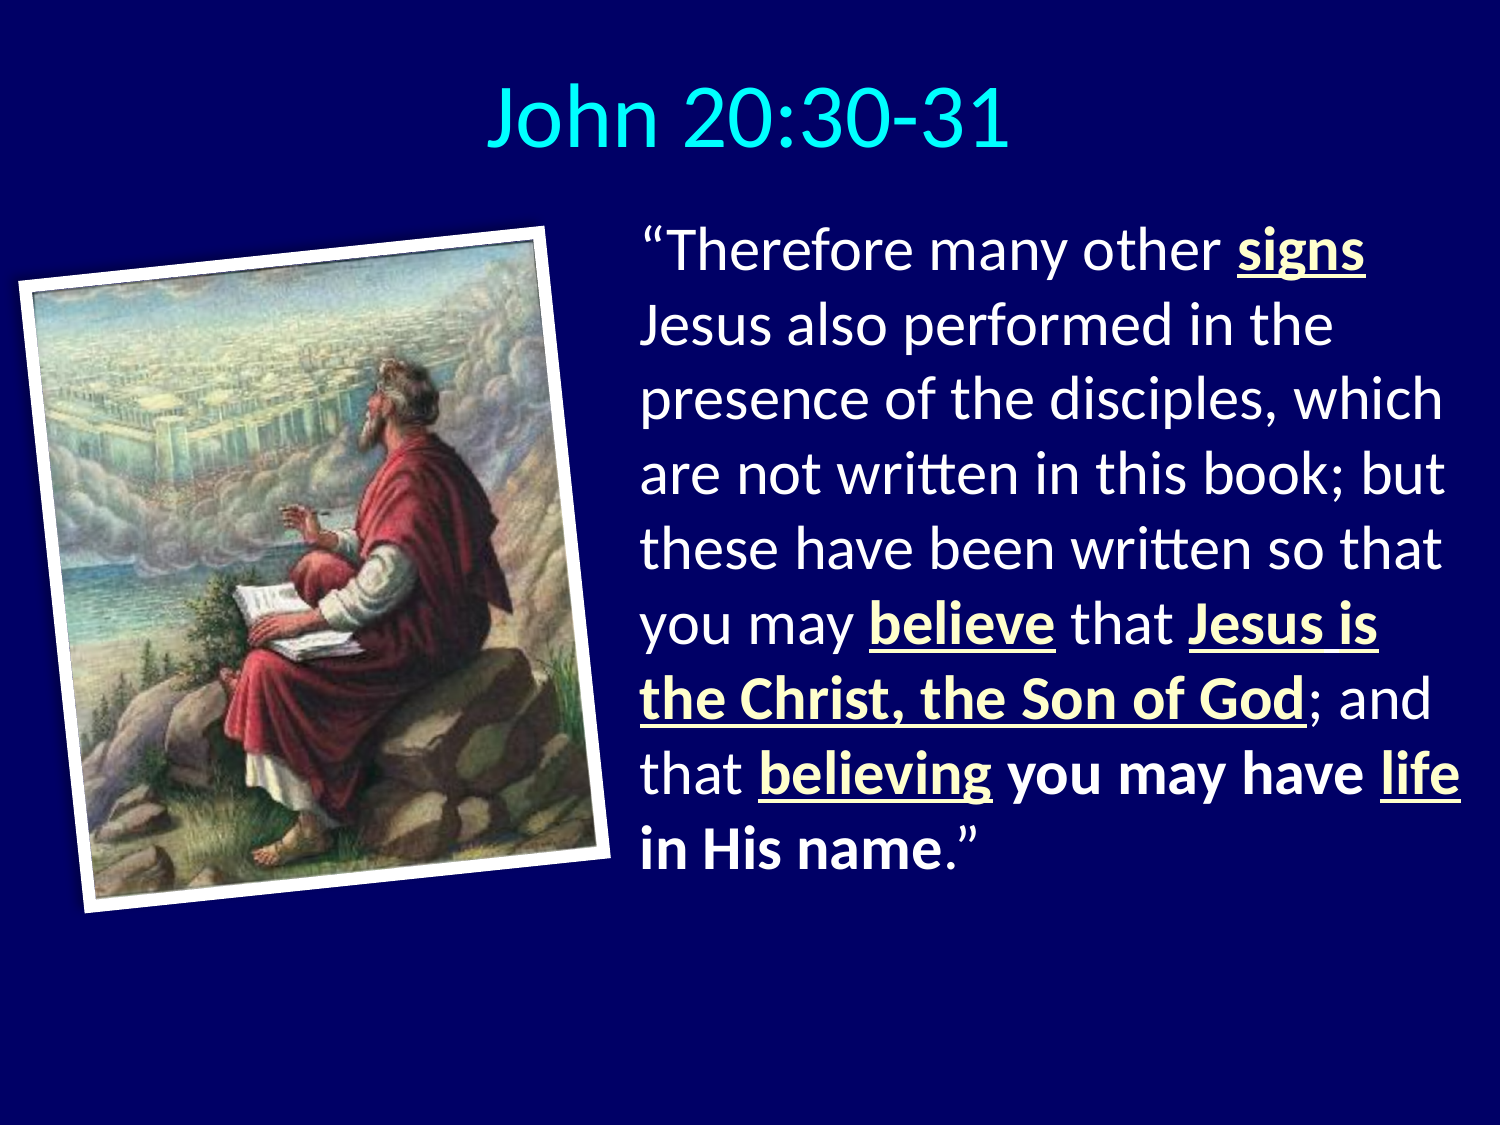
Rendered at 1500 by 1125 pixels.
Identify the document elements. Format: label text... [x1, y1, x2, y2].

list “Therefore many other signs Jesus also performed in the presence of the disciples, which are not written in this book; but these have been written so that you may believe that Jesus is the Christ, the Son of God; and that believing you may have life in His name.” [624, 200, 1488, 975]
title John 20:30-31 [462, 45, 1038, 177]
picture [33, 241, 596, 899]
